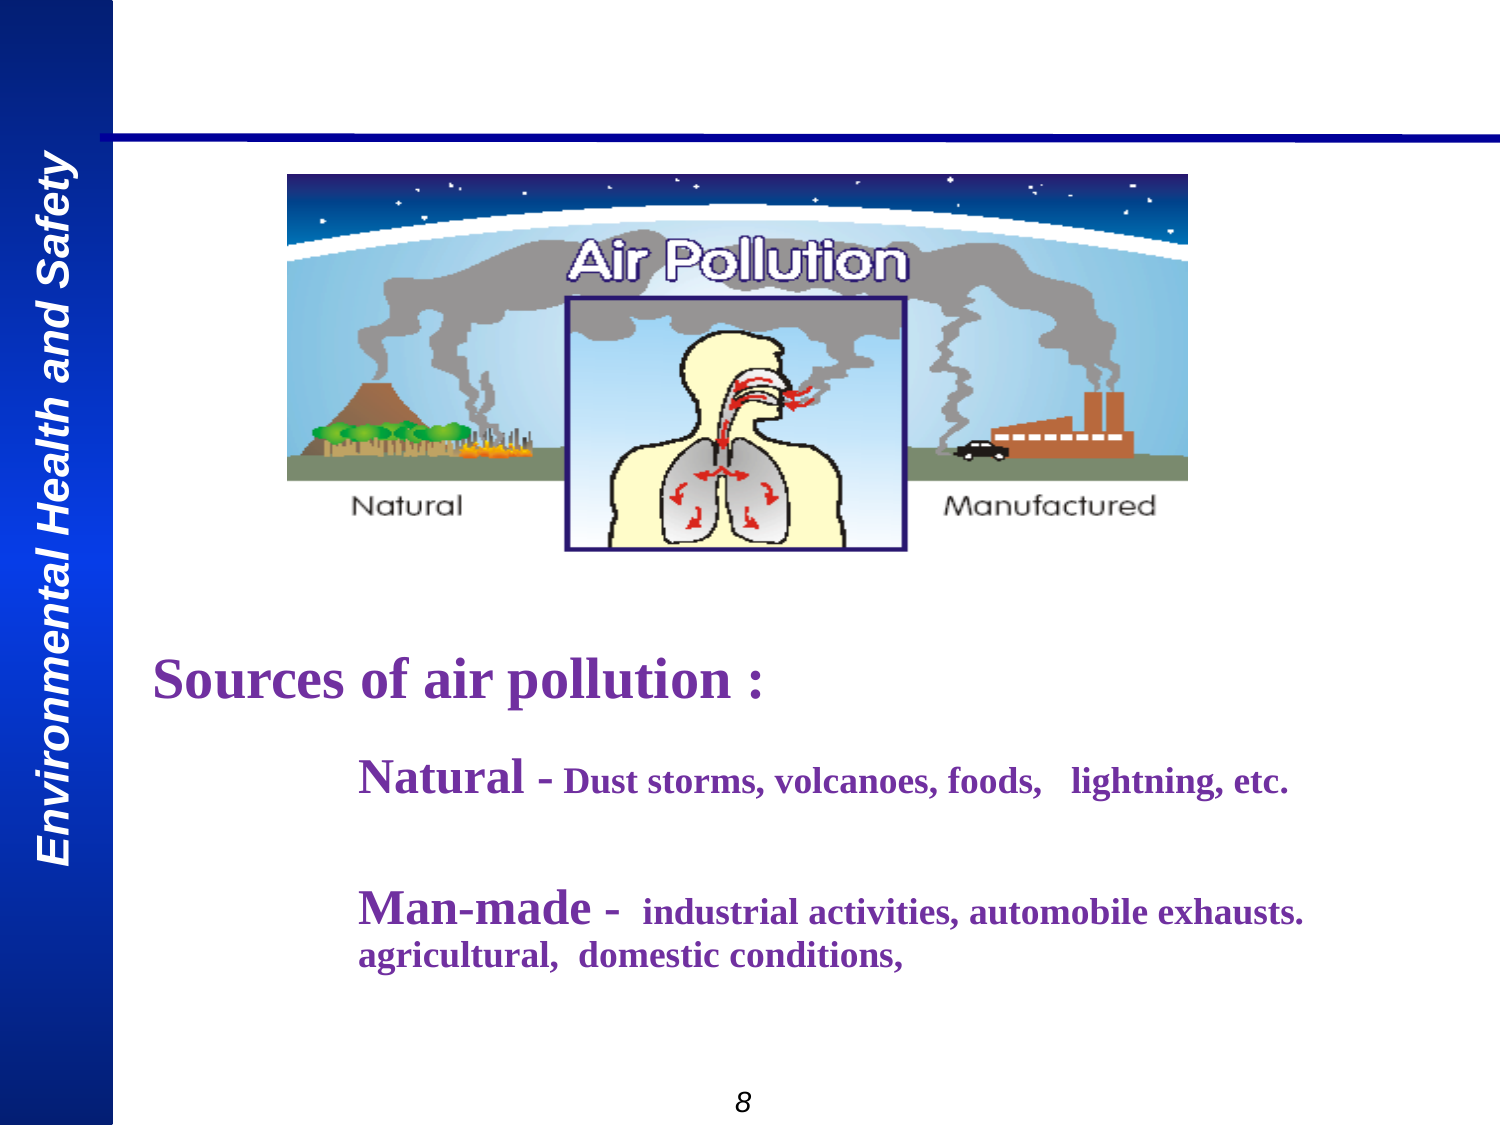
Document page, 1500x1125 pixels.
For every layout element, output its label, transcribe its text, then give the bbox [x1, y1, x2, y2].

title Sources of air pollution : Natural - Dust storms, volcanoes, foods, lightning, etc. Man-made - industrial activities, automobile exhausts. agricultural, domestic conditions, [135, 585, 1415, 1040]
picture [287, 174, 1188, 561]
